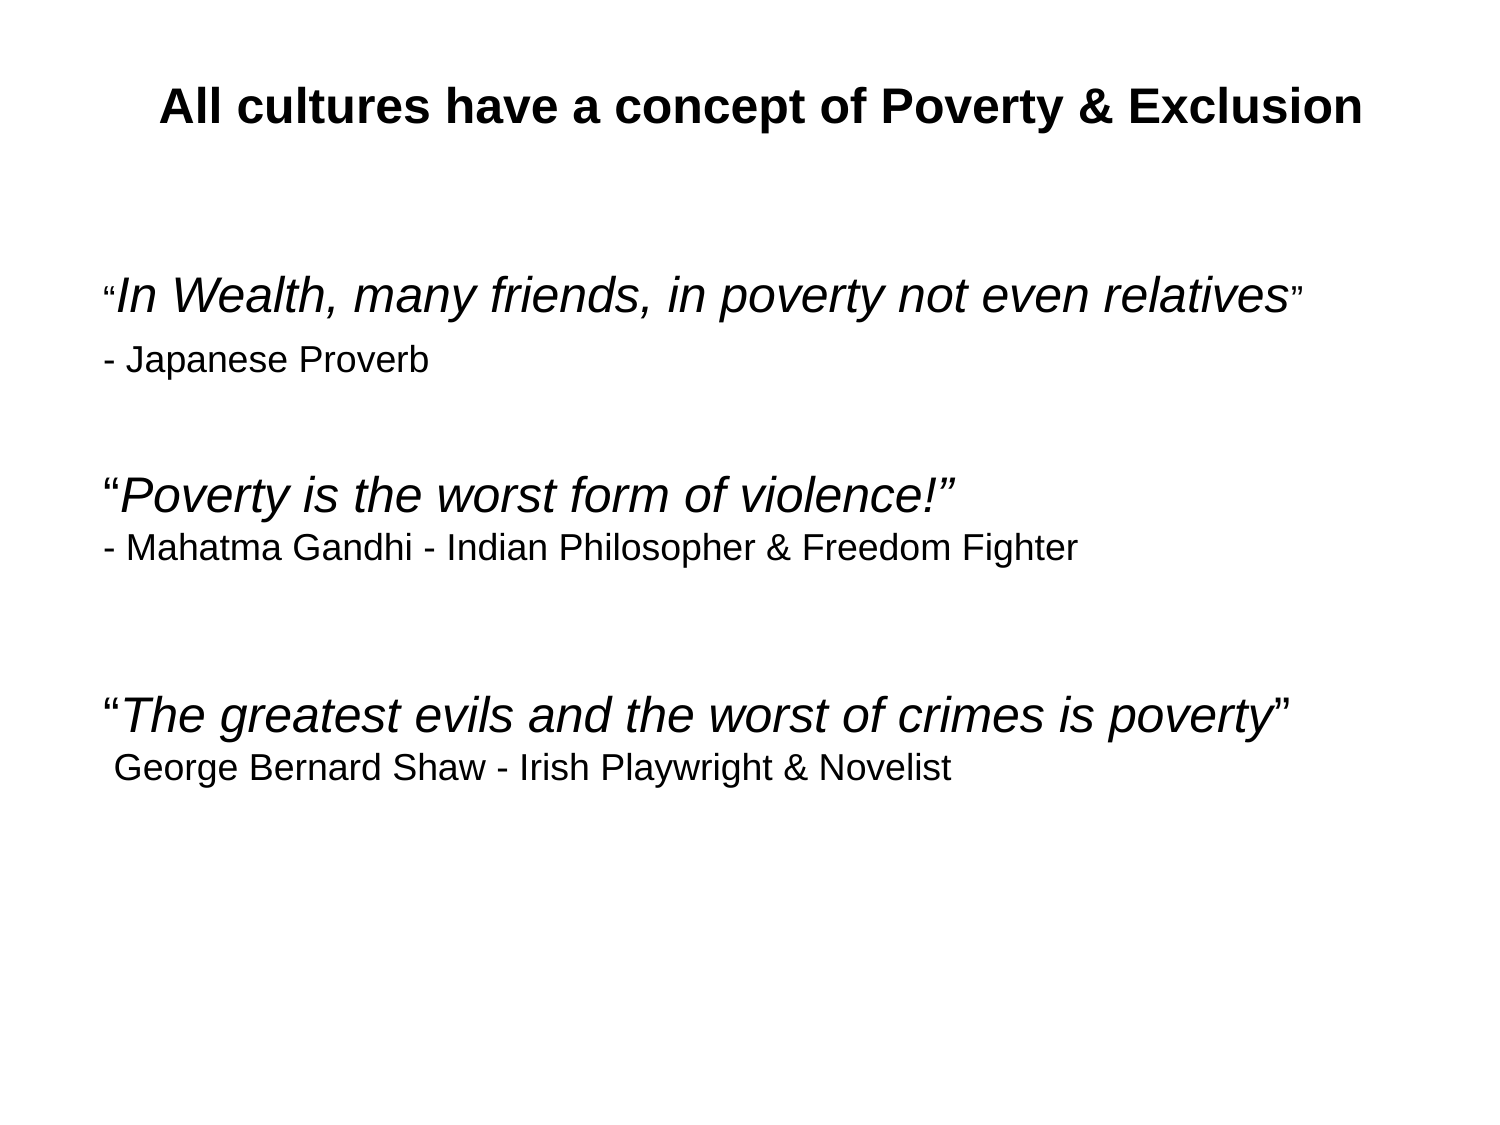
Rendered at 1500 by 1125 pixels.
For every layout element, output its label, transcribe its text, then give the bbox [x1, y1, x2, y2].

text_box “In Wealth, many friends, in poverty not even relatives” - Japanese Proverb “Poverty is the worst form of violence!” - Mahatma Gandhi - Indian Philosopher & Freedom Fighter “The greatest evils and the worst of crimes is poverty” George Bernard Shaw - Irish Playwright & Novelist [88, 255, 1424, 841]
text_box All cultures have a concept of Poverty & Exclusion [100, 66, 1424, 142]
